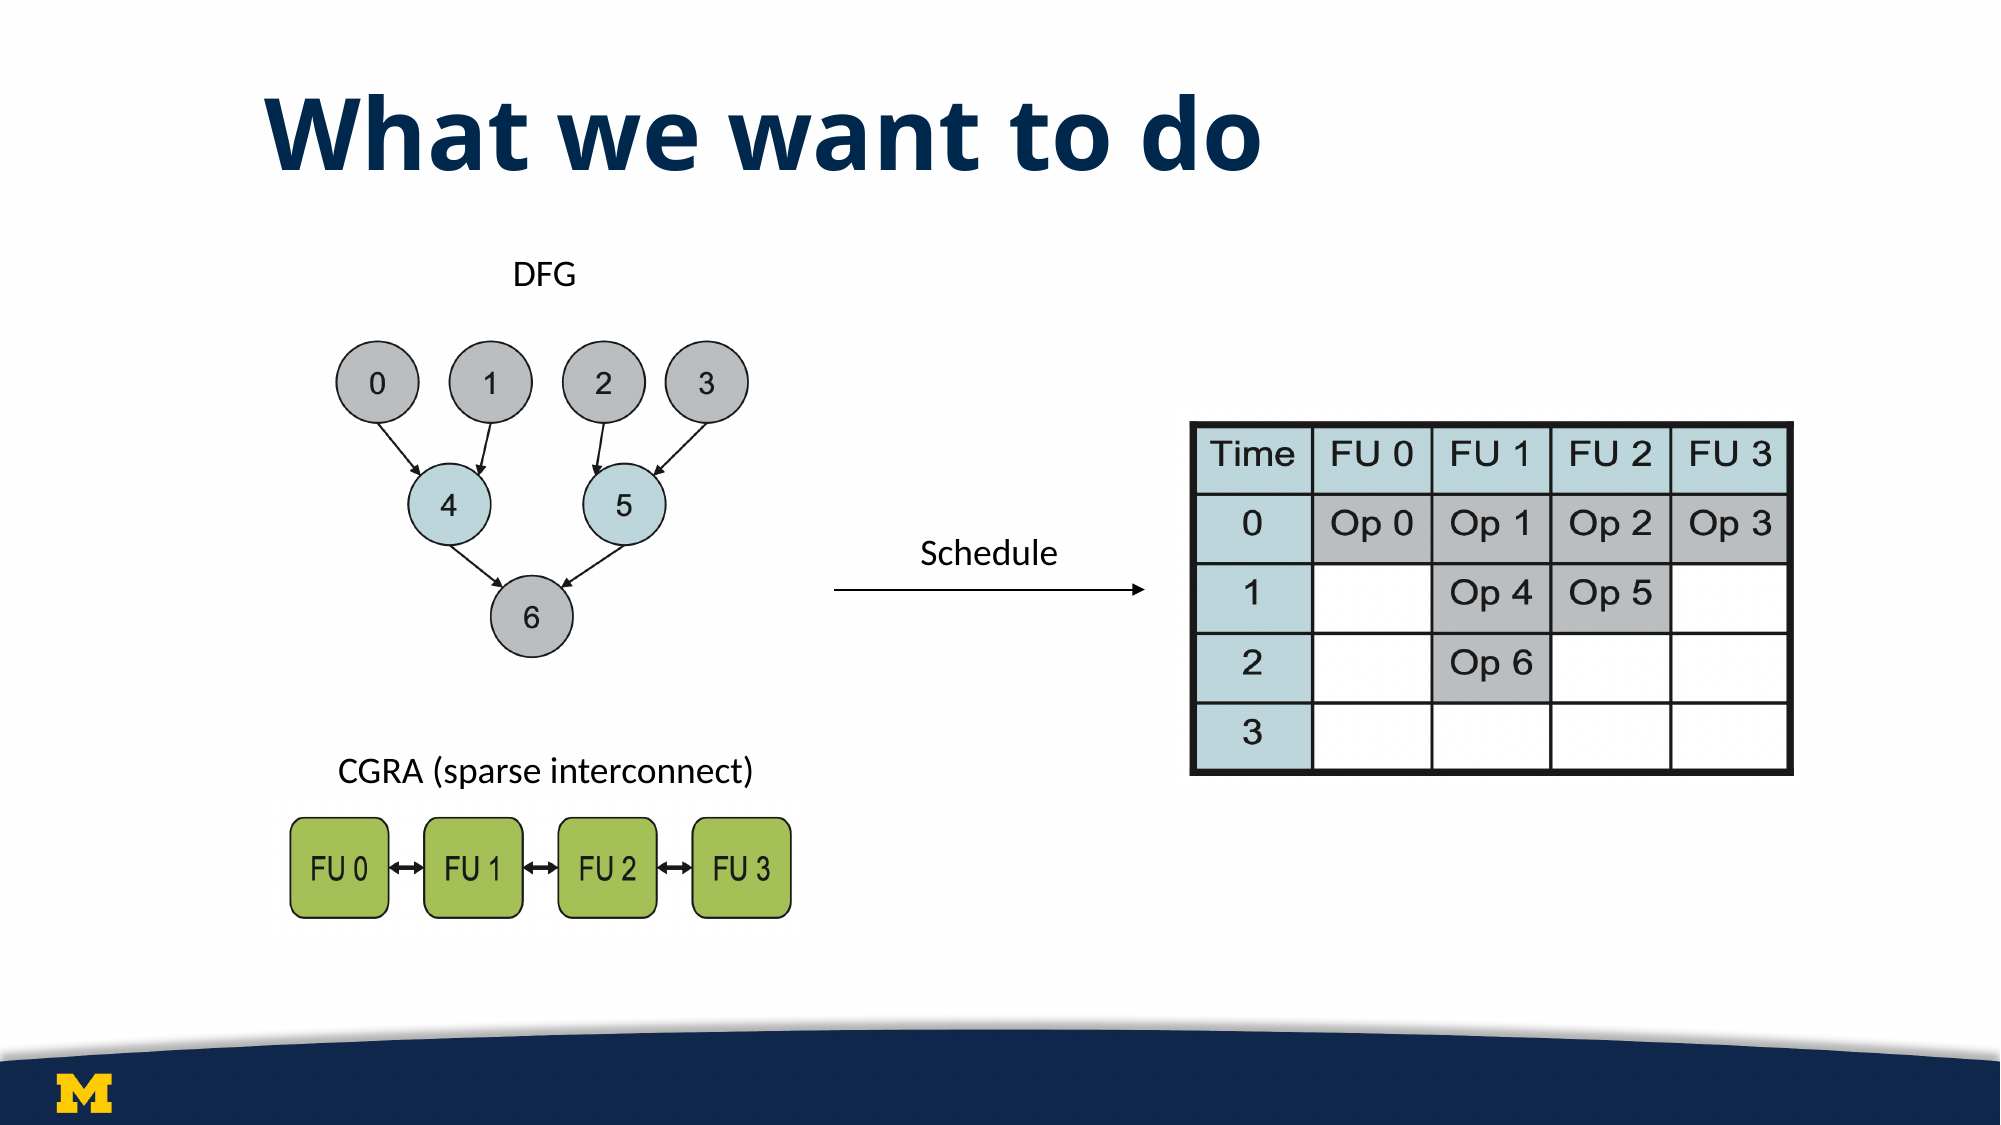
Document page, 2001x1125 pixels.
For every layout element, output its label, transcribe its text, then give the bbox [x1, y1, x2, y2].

text_box DFG [249, 242, 840, 302]
picture [0, 0, 2000, 1125]
title What we want to do [249, 58, 1750, 200]
text_box Schedule [862, 520, 1117, 581]
text_box CGRA (sparse interconnect) [251, 738, 842, 799]
